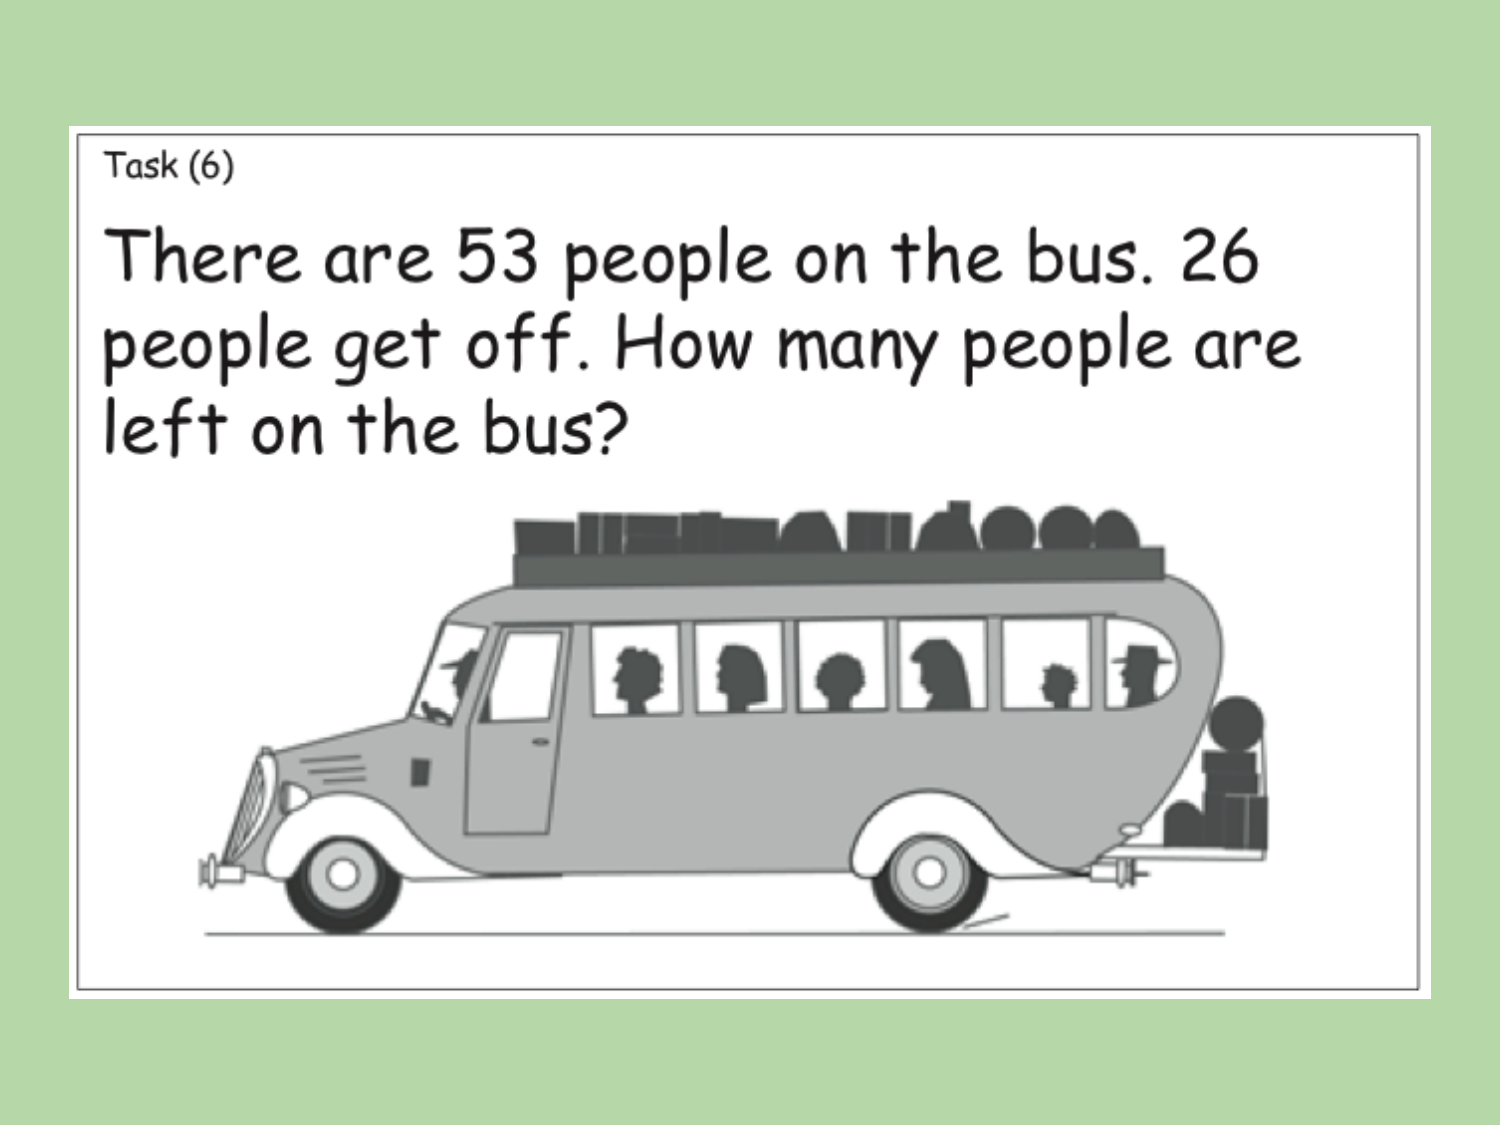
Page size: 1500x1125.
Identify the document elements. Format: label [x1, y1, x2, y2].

picture [69, 126, 1431, 999]
